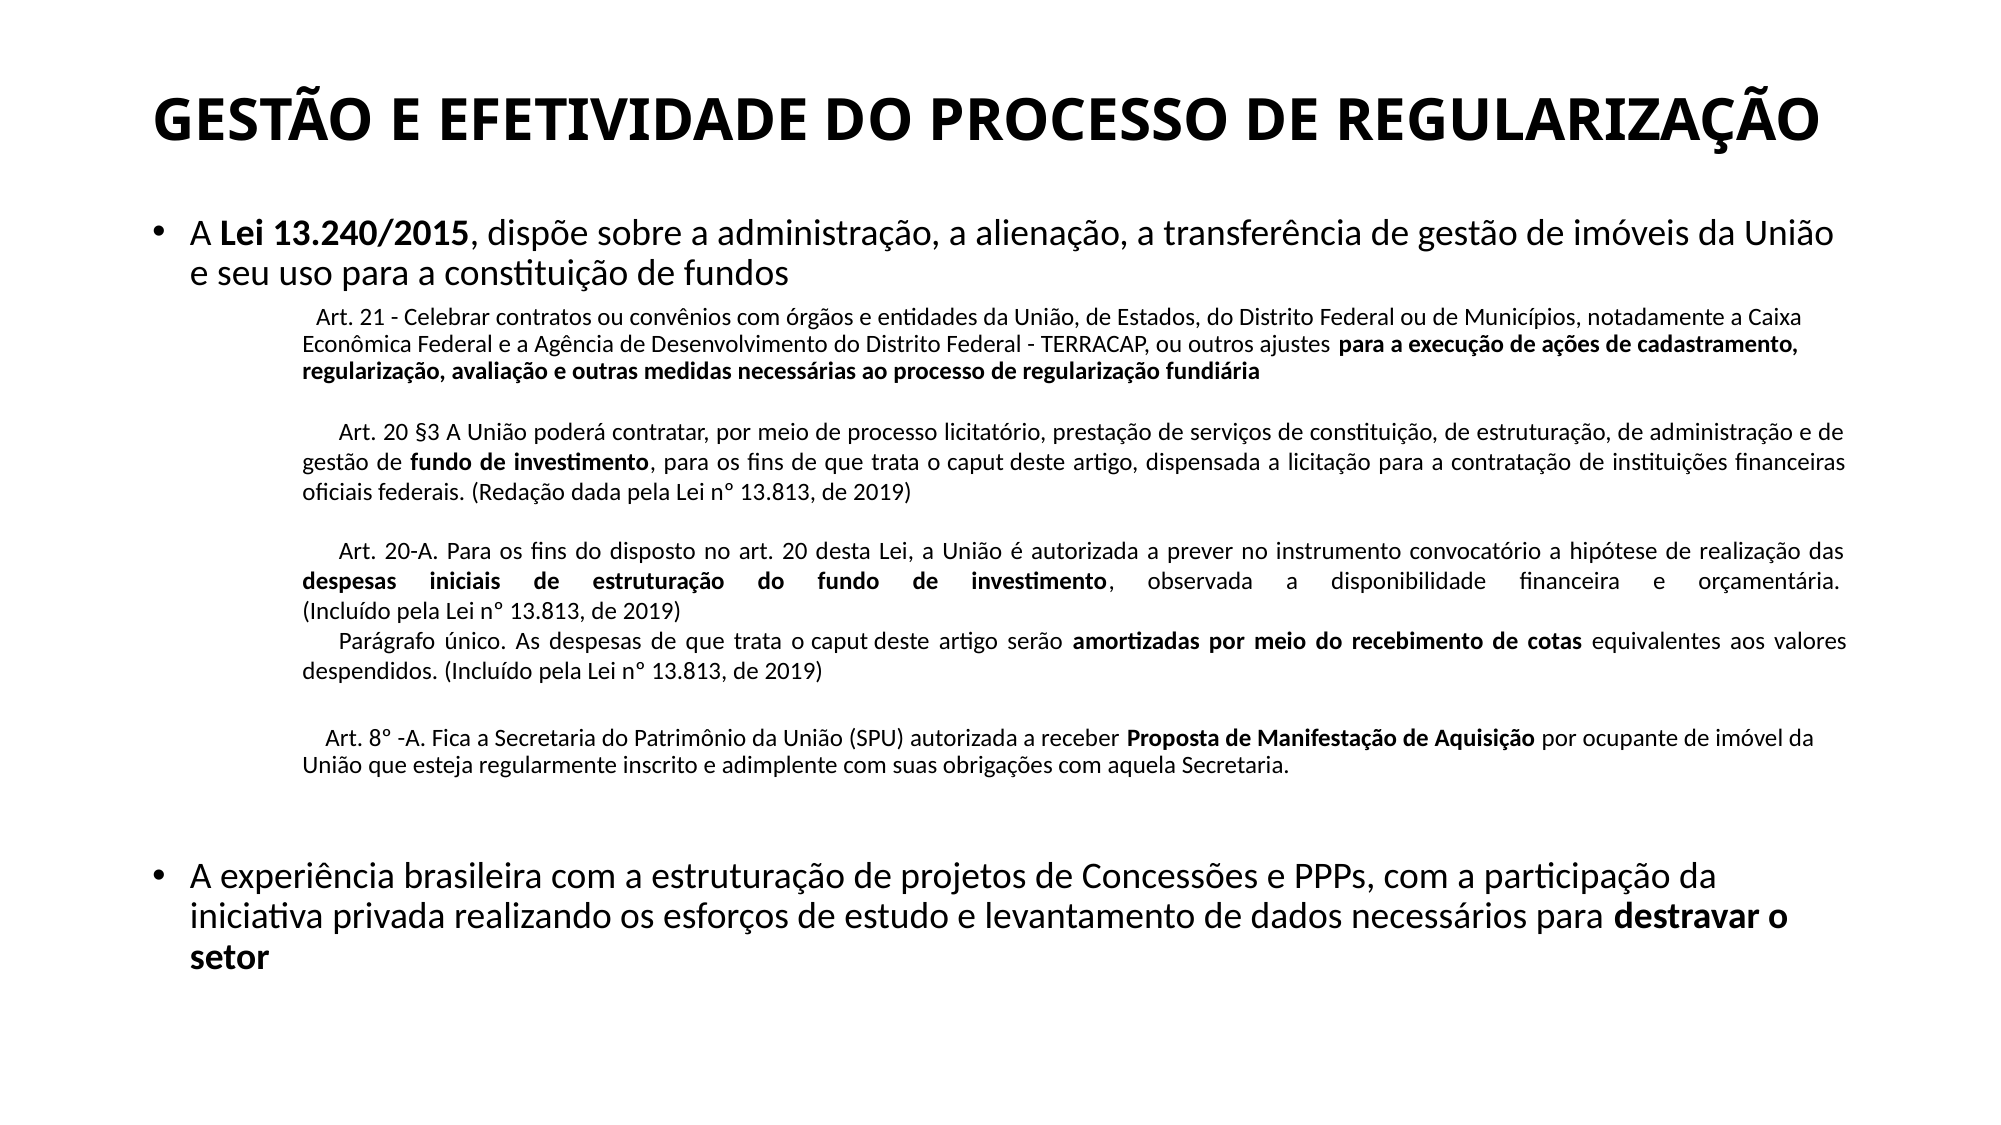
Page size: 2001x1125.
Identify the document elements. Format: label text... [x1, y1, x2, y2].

list A Lei 13.240/2015, dispõe sobre a administração, a alienação, a transferência de gestão de imóveis da União e seu uso para a constituição de fundos Art. 21 - Celebrar contratos ou convênios com órgãos e entidades da União, de Estados, do Distrito Federal ou de Municípios, notadamente a Caixa Econômica Federal e a Agência de Desenvolvimento do Distrito Federal - TERRACAP, ou outros ajustes para a execução de ações de cadastramento, regularização, avaliação e outras medidas necessárias ao processo de regularização fundiária Art. 20 §3 A União poderá contratar, por meio de processo licitatório, prestação de serviços de constituição, de estruturação, de administração e de gestão de fundo de investimento, para os fins de que trata o caput deste artigo, dispensada a licitação para a contratação de instituições financeiras oficiais federais. (Redação dada pela Lei nº 13.813, de 2019) Art. 20-A. Para os fins do disposto no art. 20 desta Lei, a União é autorizada a prever no instrumento convocatório a hipótese de realização das despesas iniciais de estruturação do fundo de investimento, observada a disponibilidade financeira e orçamentária. (Incluído pela Lei nº 13.813, de 2019) Parágrafo único. As despesas de que trata o caput deste artigo serão amortizadas por meio do recebimento de cotas equivalentes aos valores despendidos. (Incluído pela Lei nº 13.813, de 2019) Art. 8º -A. Fica a Secretaria do Patrimônio da União (SPU) autorizada a receber Proposta de Manifestação de Aquisição por ocupante de imóvel da União que esteja regularmente inscrito e adimplente com suas obrigações com aquela Secretaria. A experiência brasileira com a estruturação de projetos de Concessões e PPPs, com a participação da iniciativa privada realizando os esforços de estudo e levantamento de dados necessários para destravar o setor [137, 205, 1863, 920]
text_box GESTÃO E EFETIVIDADE DO PROCESSO DE REGULARIZAÇÃO [137, 59, 1863, 184]
